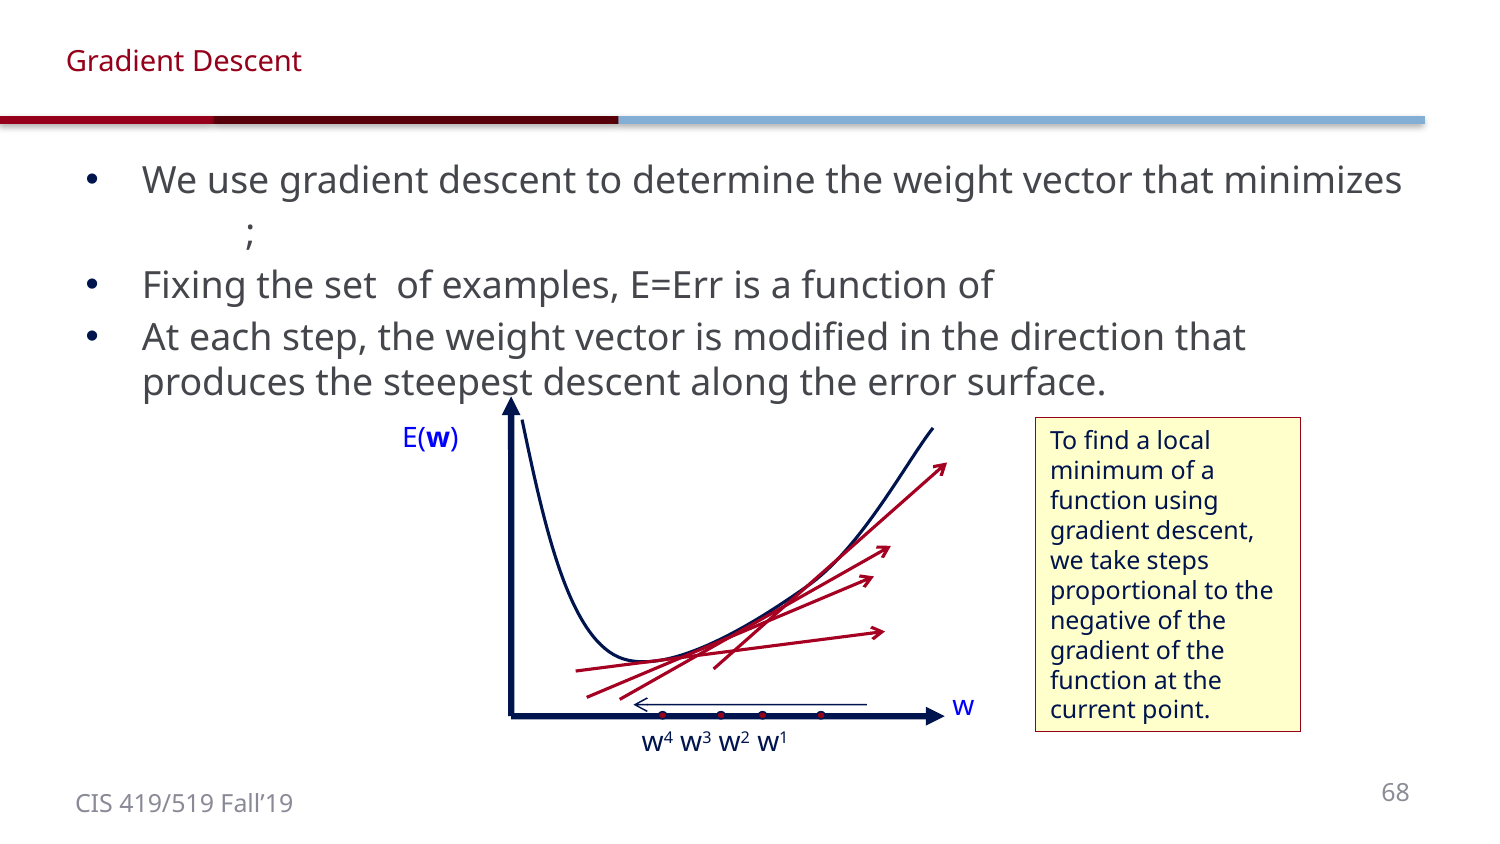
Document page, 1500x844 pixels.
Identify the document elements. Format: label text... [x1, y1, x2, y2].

text_box [522, 419, 934, 651]
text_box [613, 462, 948, 755]
slide_number 68 [1074, 770, 1425, 816]
text_box To find a local minimum of a function using gradient descent, we take steps proportional to the negative of the gradient of the function at the current point. [1035, 417, 1301, 732]
title Gradient Descent [50, 2, 1401, 117]
text_box w [952, 679, 990, 729]
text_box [631, 704, 868, 766]
text_box [504, 396, 518, 716]
text_box E(w) [381, 412, 474, 461]
